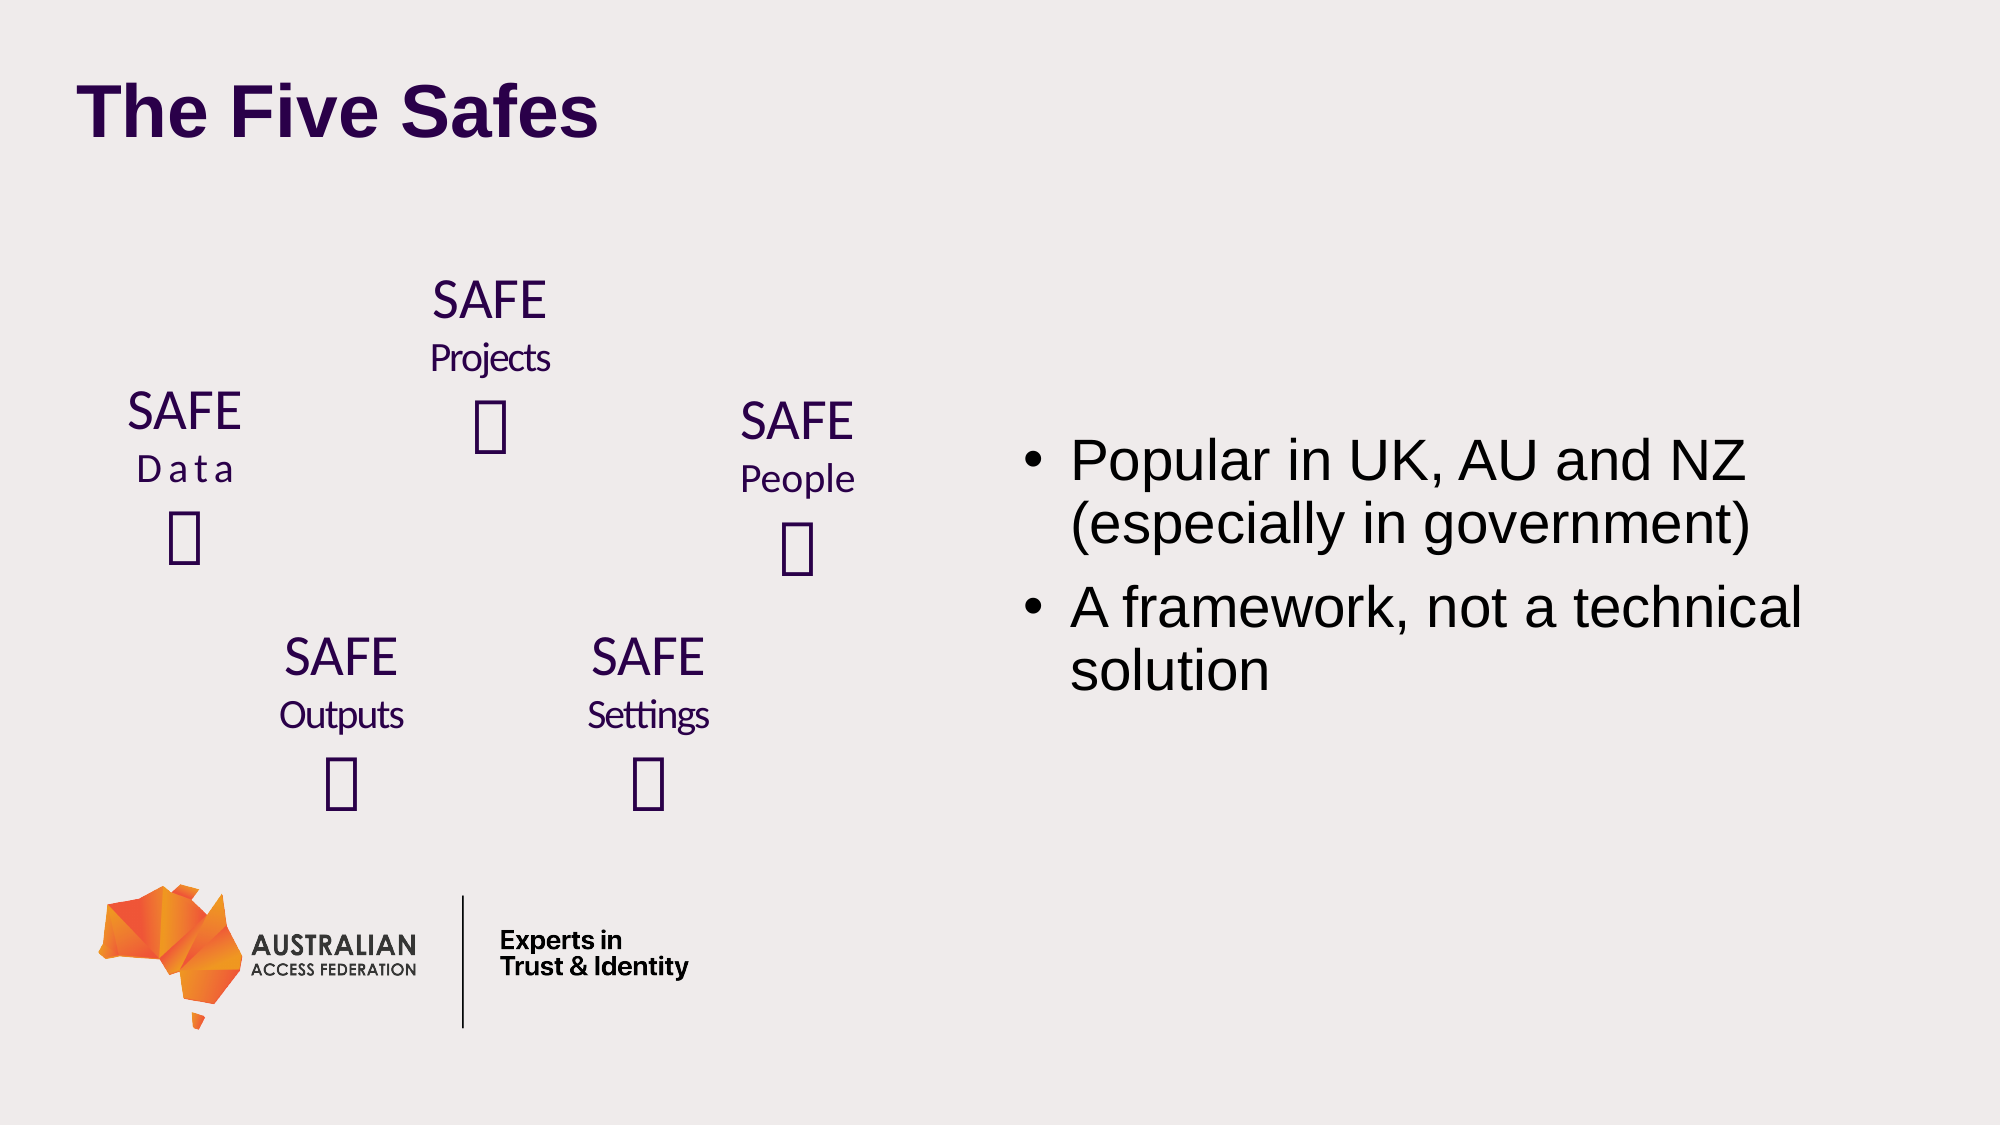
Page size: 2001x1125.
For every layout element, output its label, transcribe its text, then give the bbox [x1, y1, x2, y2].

picture [98, 884, 689, 1030]
text_box SAFE Data 􀨪 [112, 363, 258, 589]
text_box SAFE Settings 􀣌 [572, 609, 726, 835]
title The Five Safes [76, 72, 1000, 349]
text_box SAFE Projects 􀈮 [414, 252, 567, 478]
text_box SAFE Outputs 􂆏 [264, 609, 420, 835]
list Popular in UK, AU and NZ (especially in government) A framework, not a technical solution [1023, 422, 1888, 995]
text_box SAFE People 􀉬 [725, 373, 871, 599]
